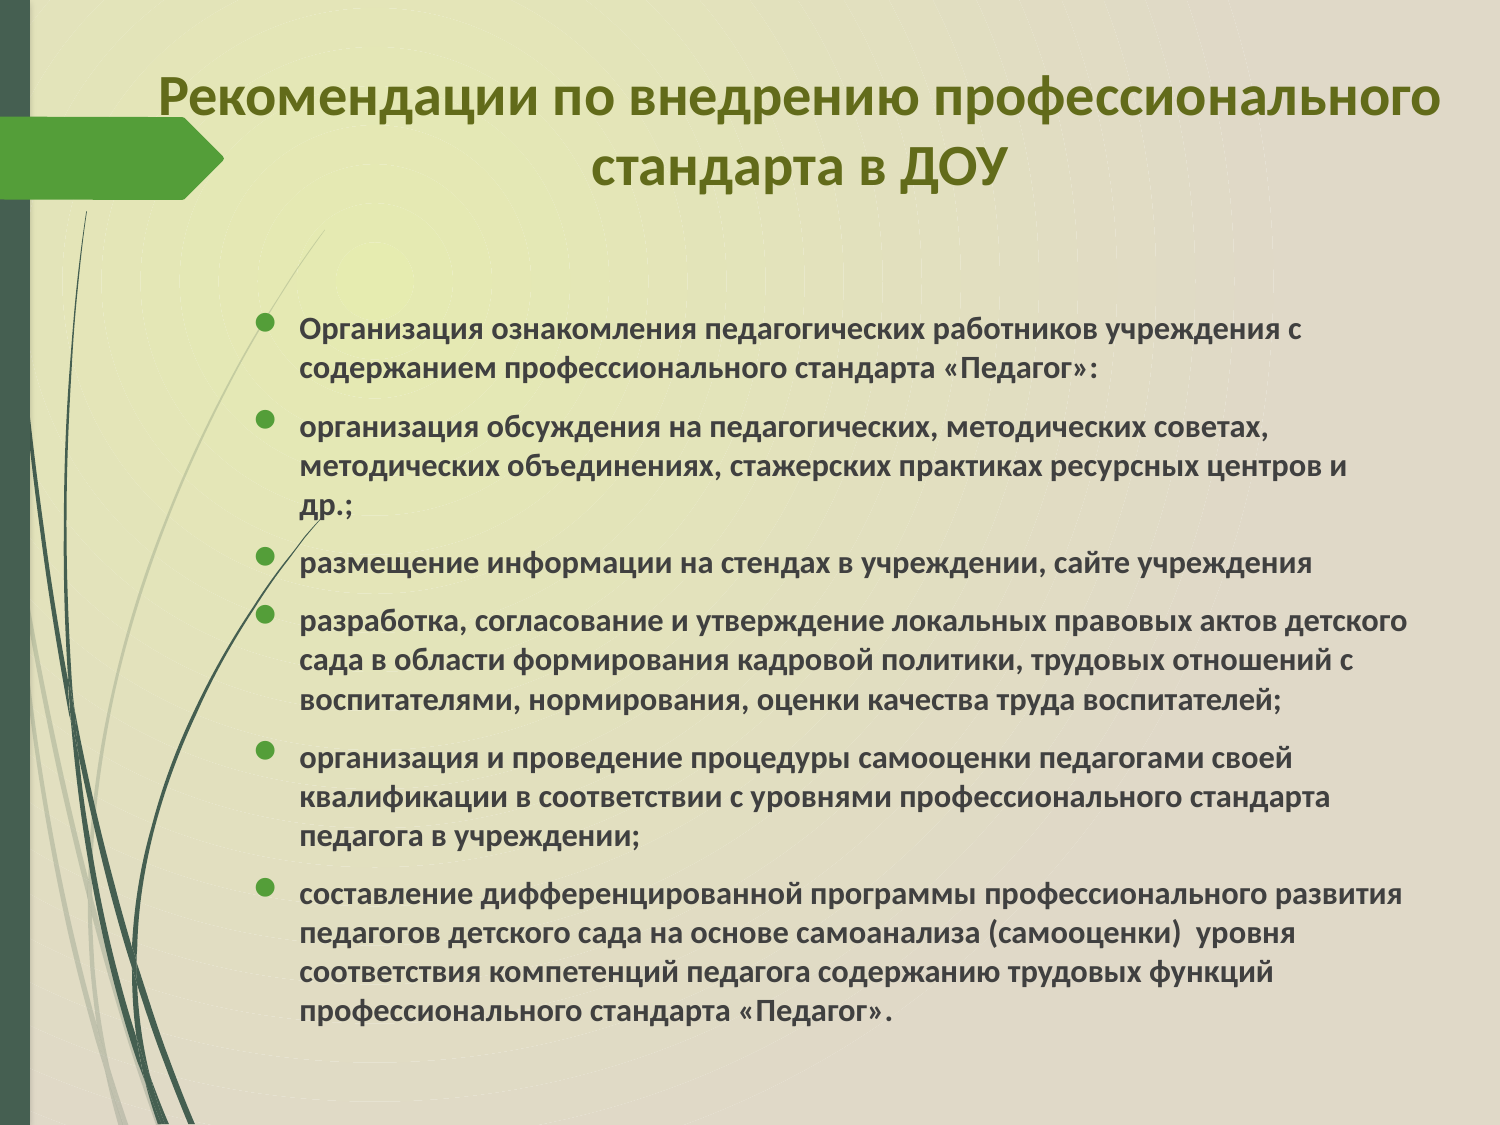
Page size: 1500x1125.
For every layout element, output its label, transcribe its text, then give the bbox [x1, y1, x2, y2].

list Организация ознакомления педагогических работников учреждения с содержанием профессионального стандарта «Педагог»: организация обсуждения на педагогических, методических советах, методических объединениях, стажерских практиках ресурсных центров и др.; размещение информации на стендах в учреждении, сайте учреждения разработка, согласование и утверждение локальных правовых актов детского сада в области формирования кадровой политики, трудовых отношений с воспитателями, нормирования, оценки качества труда воспитателей; организация и проведение процедуры самооценки педагогами своей квалификации в соответствии с уровнями профессионального стандарта педагога в учреждении; составление дифференцированной программы профессионального развития педагогов детского сада на основе самоанализа (самооценки) уровня соответствия компетенций педагога содержанию трудовых функций профессионального стандарта «Педагог». [224, 299, 1425, 1038]
title Рекомендации по внедрению профессионального стандарта в ДОУ [125, 50, 1475, 238]
